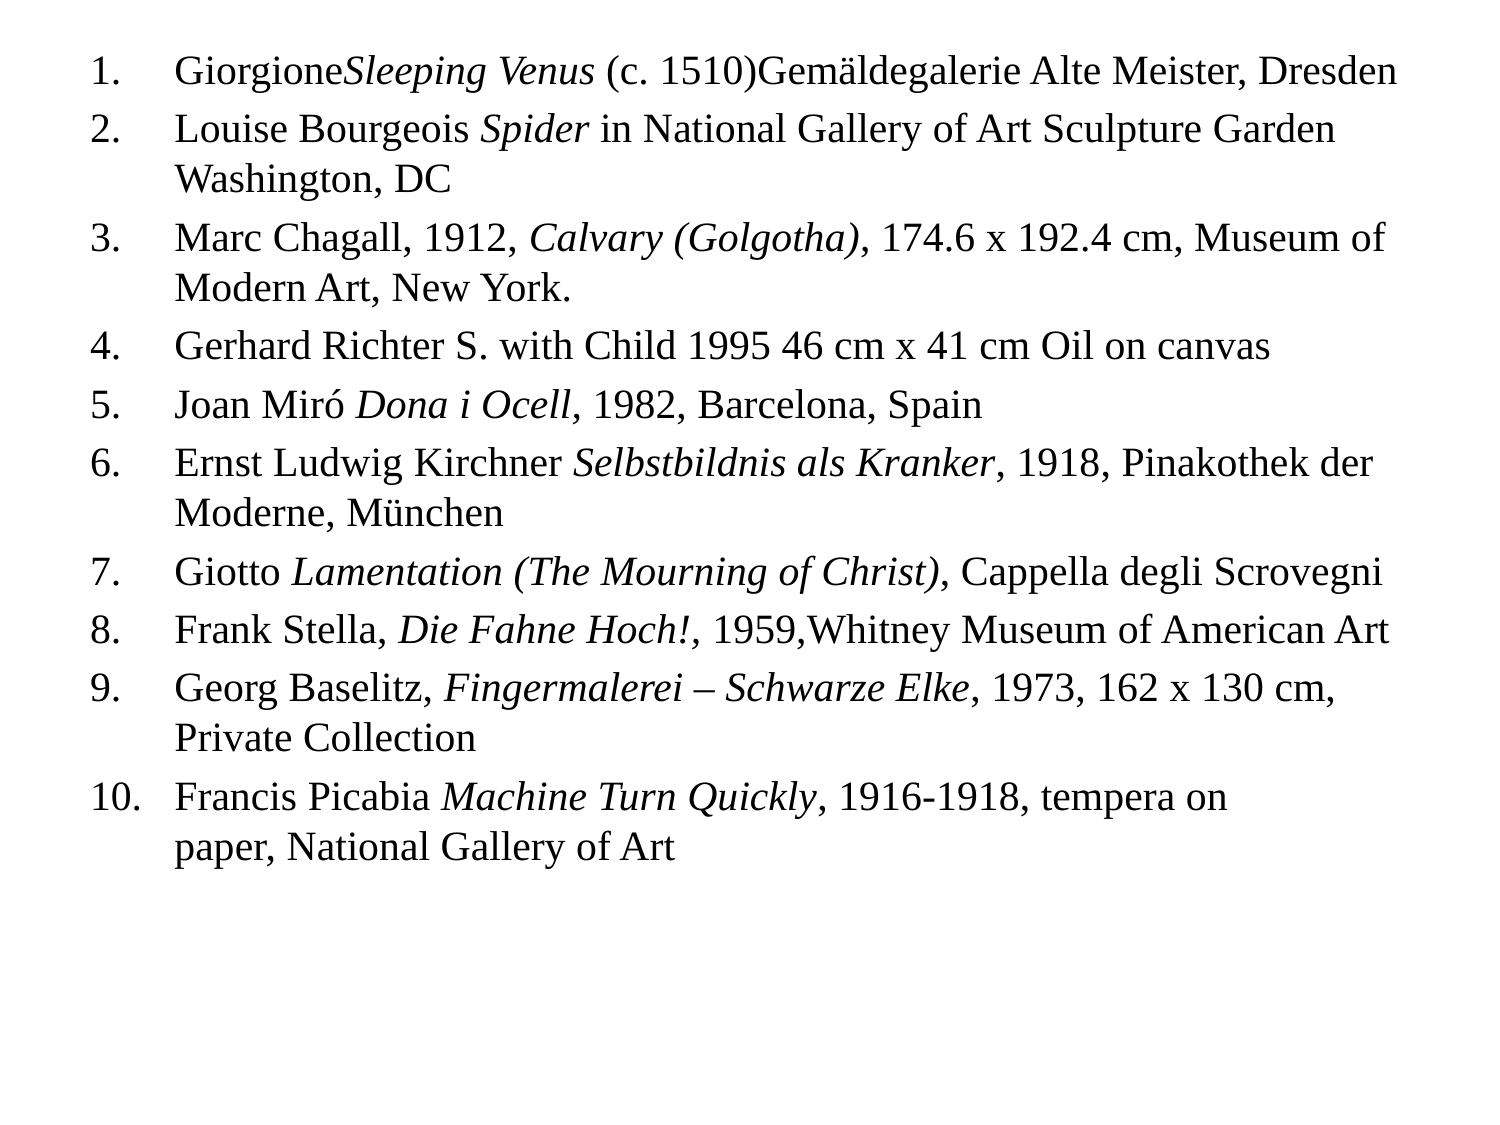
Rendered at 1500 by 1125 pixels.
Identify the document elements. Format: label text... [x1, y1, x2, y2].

list GiorgioneSleeping Venus (c. 1510)Gemäldegalerie Alte Meister, Dresden Louise Bourgeois Spider in National Gallery of Art Sculpture Garden Washington, DC Marc Chagall, 1912, Calvary (Golgotha), 174.6 x 192.4 cm, Museum of Modern Art, New York. Gerhard Richter S. with Child 1995 46 cm x 41 cm Oil on canvas Joan Miró Dona i Ocell, 1982, Barcelona, Spain Ernst Ludwig Kirchner Selbstbildnis als Kranker, 1918, Pinakothek der Moderne, München Giotto Lamentation (The Mourning of Christ), Cappella degli Scrovegni Frank Stella, Die Fahne Hoch!, 1959,Whitney Museum of American Art Georg Baselitz, Fingermalerei – Schwarze Elke, 1973, 162 x 130 cm, Private Collection Francis Picabia Machine Turn Quickly, 1916-1918, tempera on paper, National Gallery of Art [75, 35, 1425, 1005]
